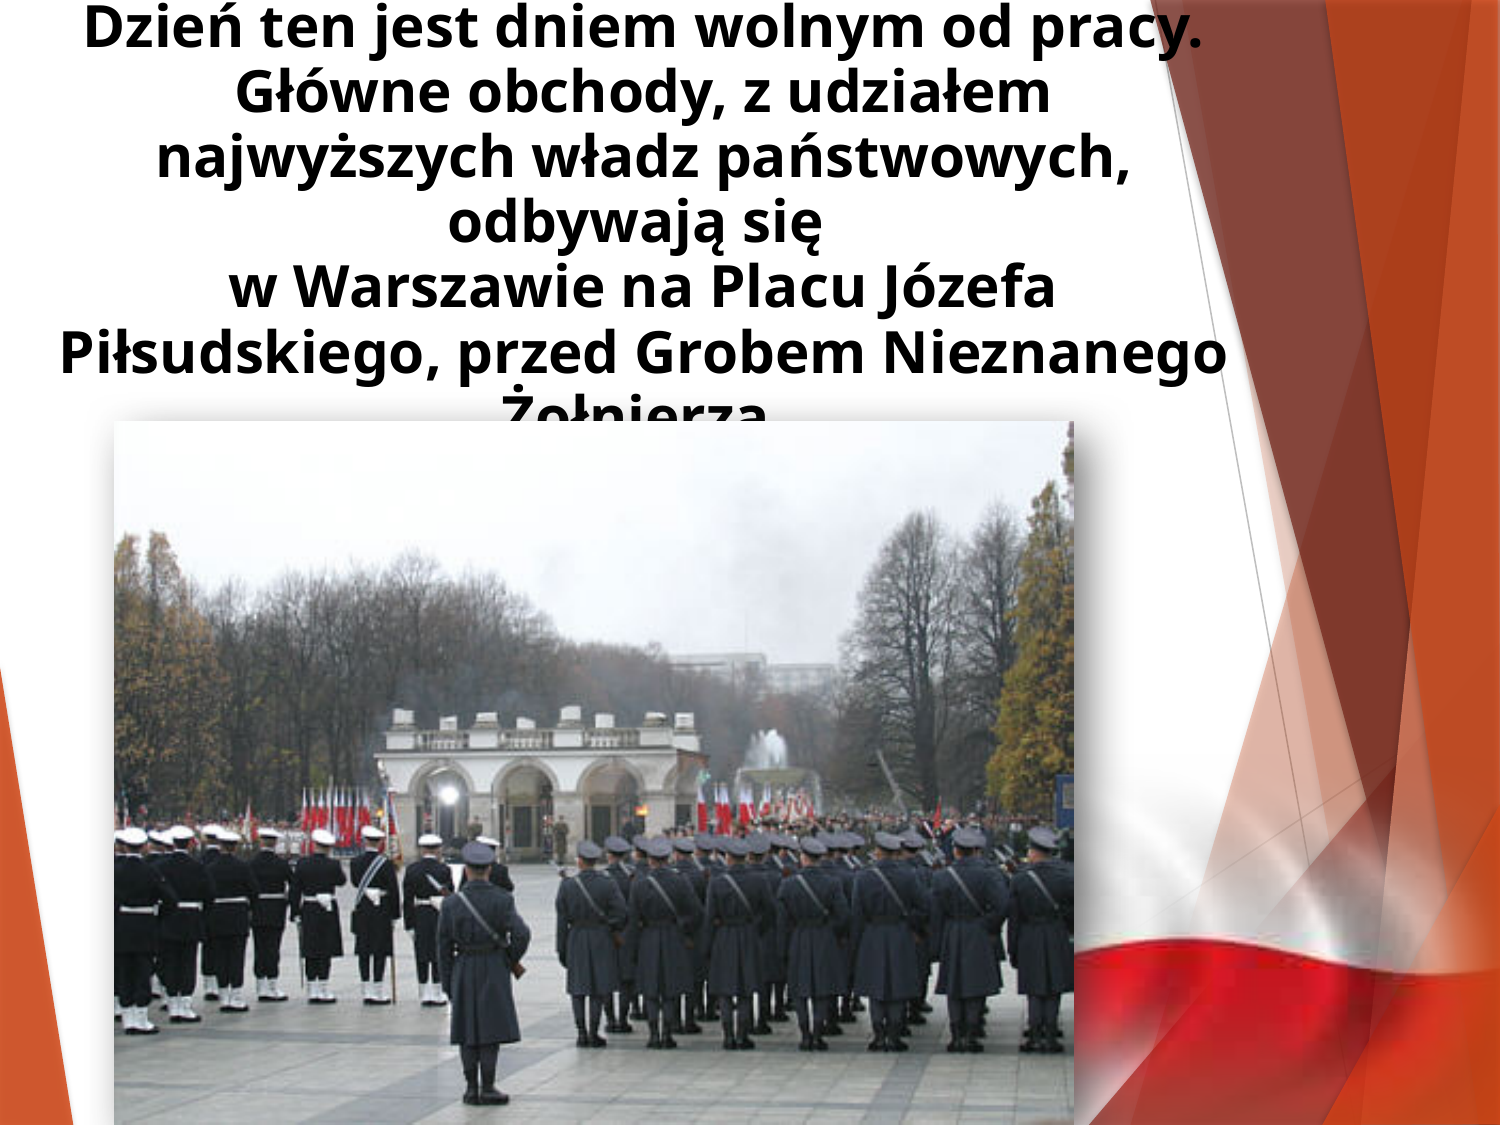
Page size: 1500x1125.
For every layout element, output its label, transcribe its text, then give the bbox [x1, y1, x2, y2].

picture [113, 421, 1500, 1125]
text_box Dzień ten jest dniem wolnym od pracy. Główne obchody, z udziałem najwyższych władz państwowych, odbywają się w Warszawie na Placu Józefa Piłsudskiego, przed Grobem Nieznanego Żołnierza. [53, 56, 1235, 386]
